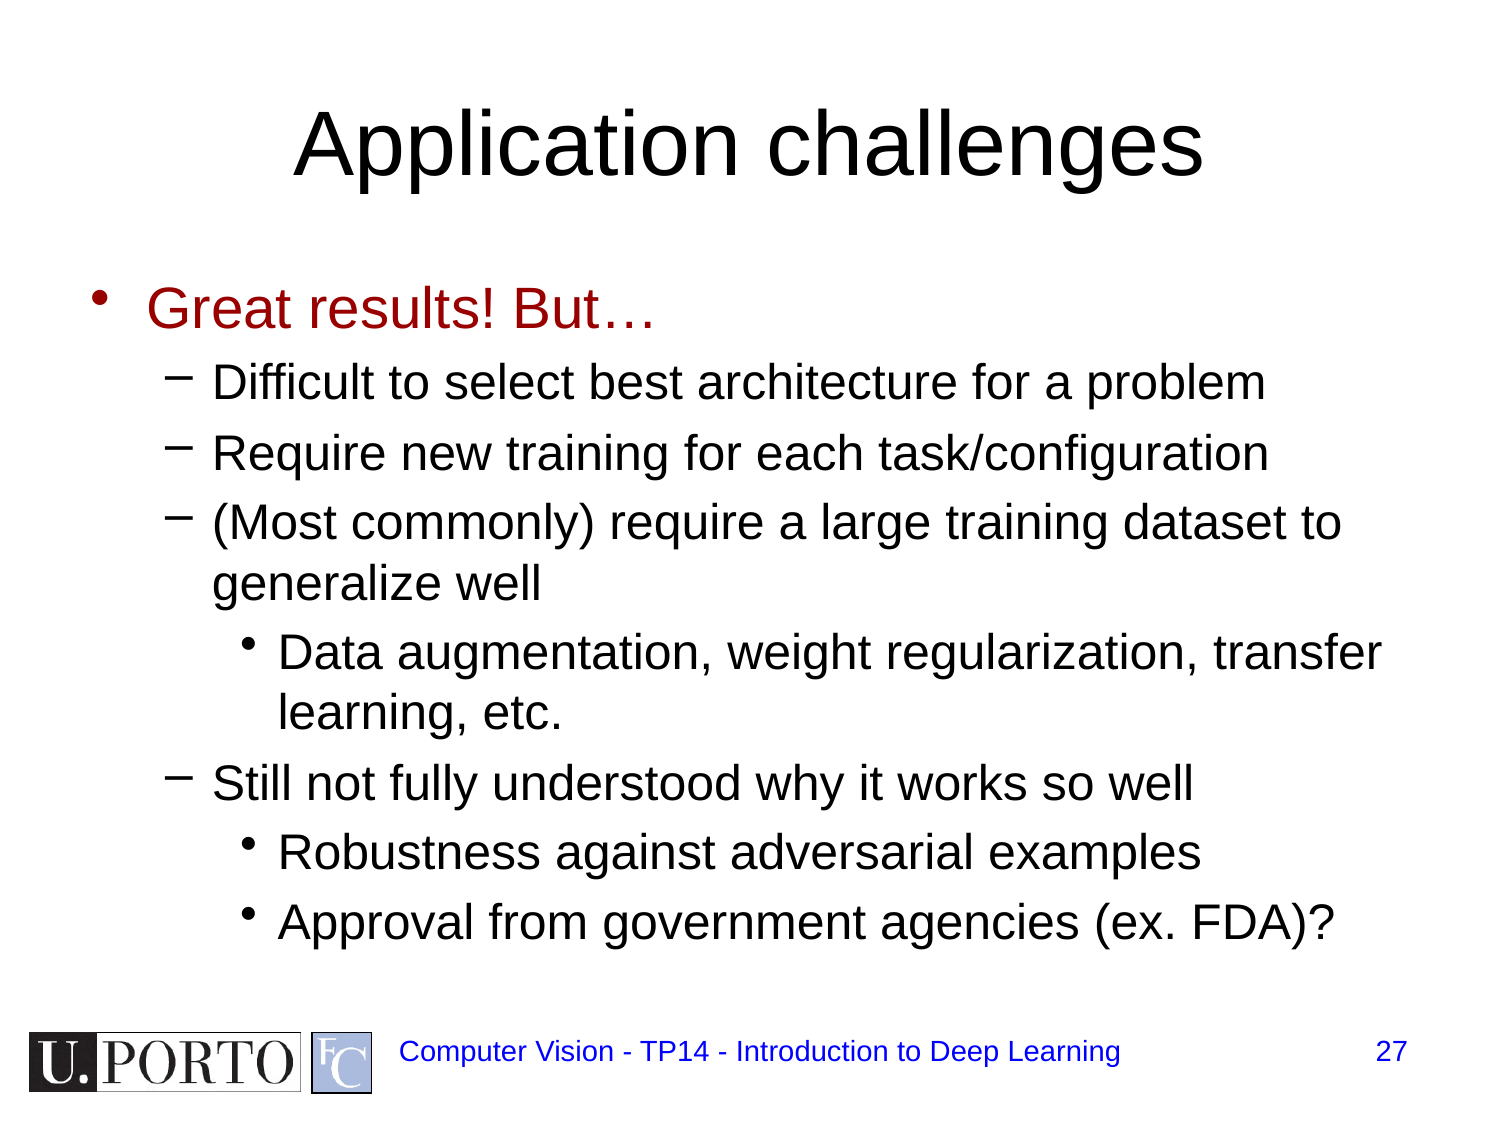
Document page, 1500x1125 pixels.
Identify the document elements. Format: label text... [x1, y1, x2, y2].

footer Computer Vision - TP14 - Introduction to Deep Learning [383, 1024, 1306, 1103]
picture [29, 1032, 301, 1092]
slide_number 27 [1316, 1024, 1424, 1103]
title Application challenges [75, 45, 1425, 233]
list Great results! But… Difficult to select best architecture for a problem Require new training for each task/configuration (Most commonly) require a large training dataset to generalize well Data augmentation, weight regularization, transfer learning, etc. Still not fully understood why it works so well Robustness against adversarial examples Approval from government agencies (ex. FDA)? [75, 262, 1425, 1005]
picture [313, 1033, 371, 1092]
